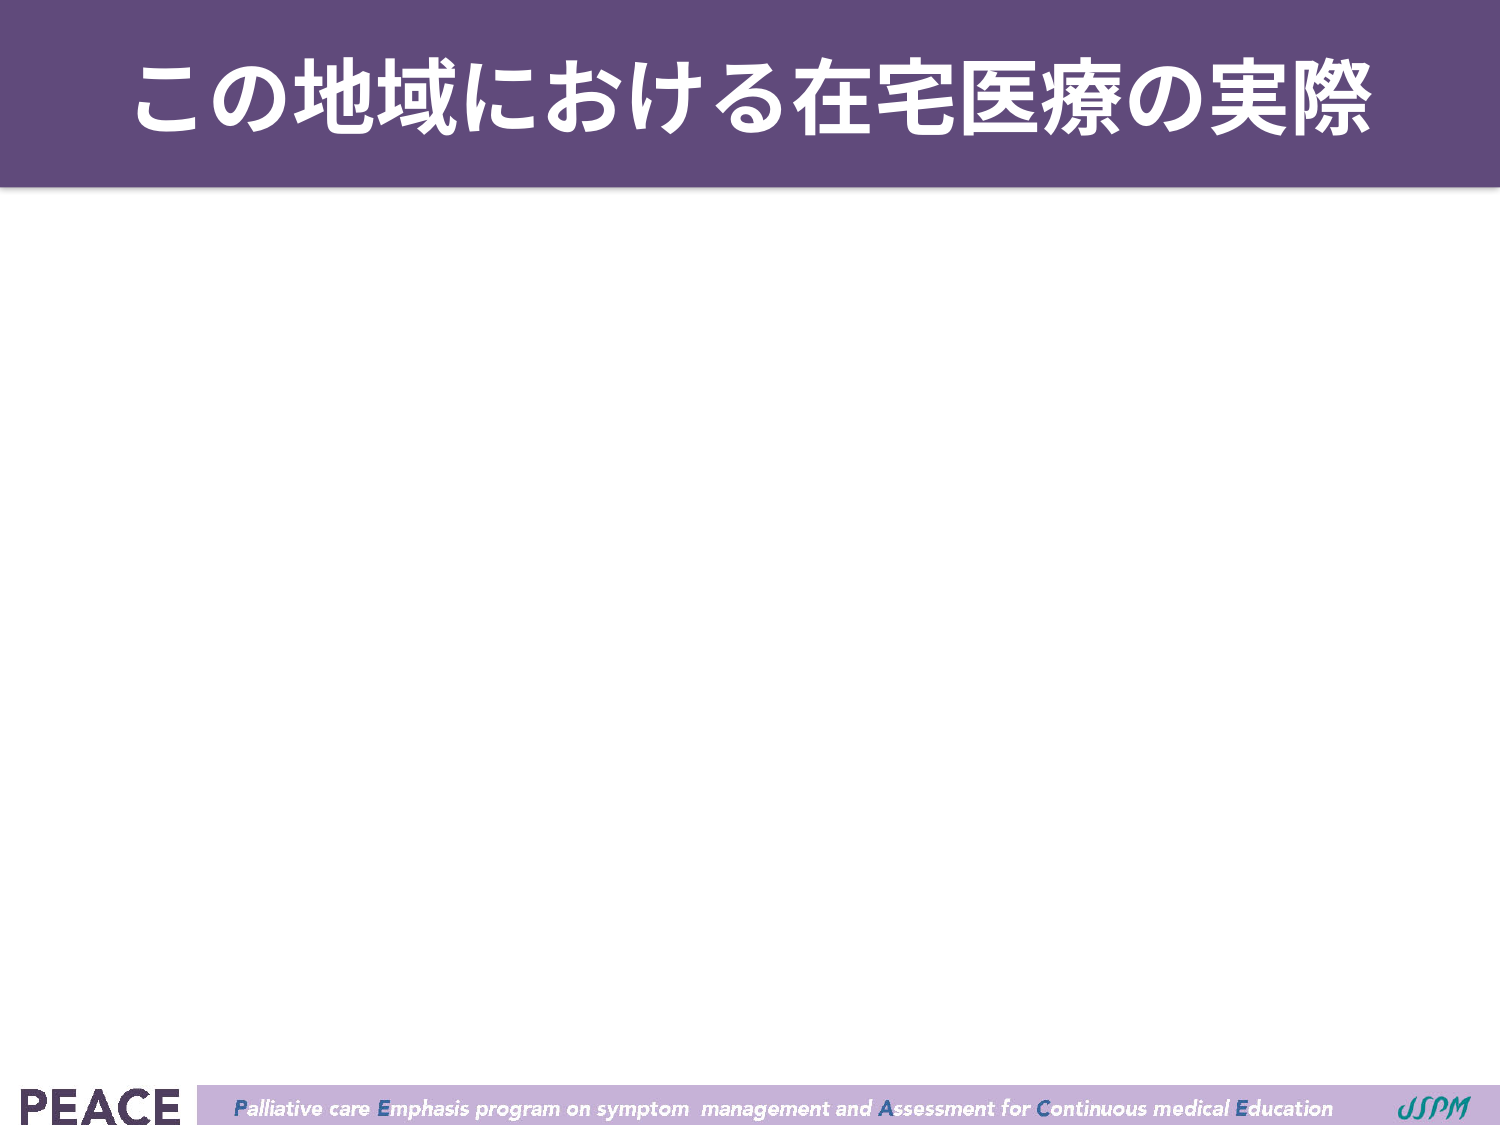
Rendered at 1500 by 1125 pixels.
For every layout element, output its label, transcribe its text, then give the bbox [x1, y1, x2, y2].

title この地域における在宅医療の実際 [75, 23, 1425, 167]
picture [12, 1085, 1500, 1125]
